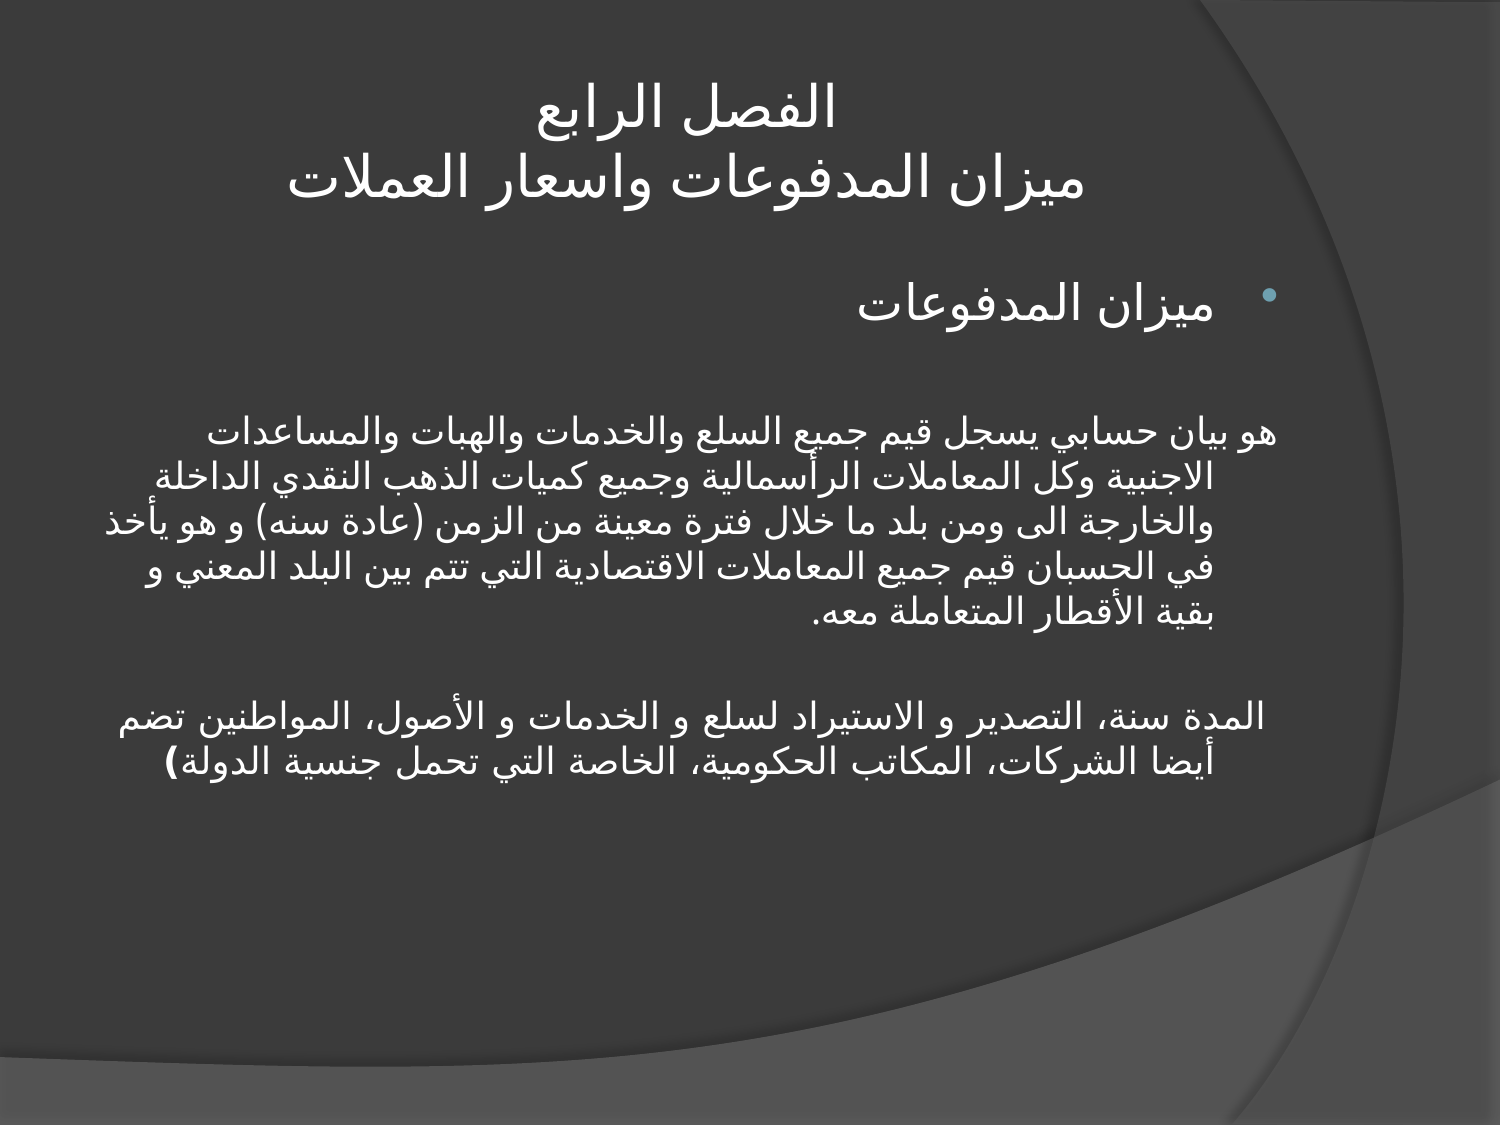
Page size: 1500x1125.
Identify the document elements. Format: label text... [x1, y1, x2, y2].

list ميزان المدفوعات هو بيان حسابي يسجل قيم جميع السلع والخدمات والهبات والمساعدات الاجنبية وكل المعاملات الرأسمالية وجميع كميات الذهب النقدي الداخلة والخارجة الى ومن بلد ما خلال فترة معينة من الزمن (عادة سنه) و هو يأخذ في الحسبان قيم جميع المعاملات الاقتصادية التي تتم بين البلد المعني و بقية الأقطار المتعاملة معه. المدة سنة، التصدير و الاستيراد لسلع و الخدمات و الأصول، المواطنين تضم أيضا الشركات، المكاتب الحكومية، الخاصة التي تحمل جنسية الدولة) [75, 262, 1300, 1005]
title الفصل الرابع ميزان المدفوعات واسعار العملات [75, 45, 1300, 233]
